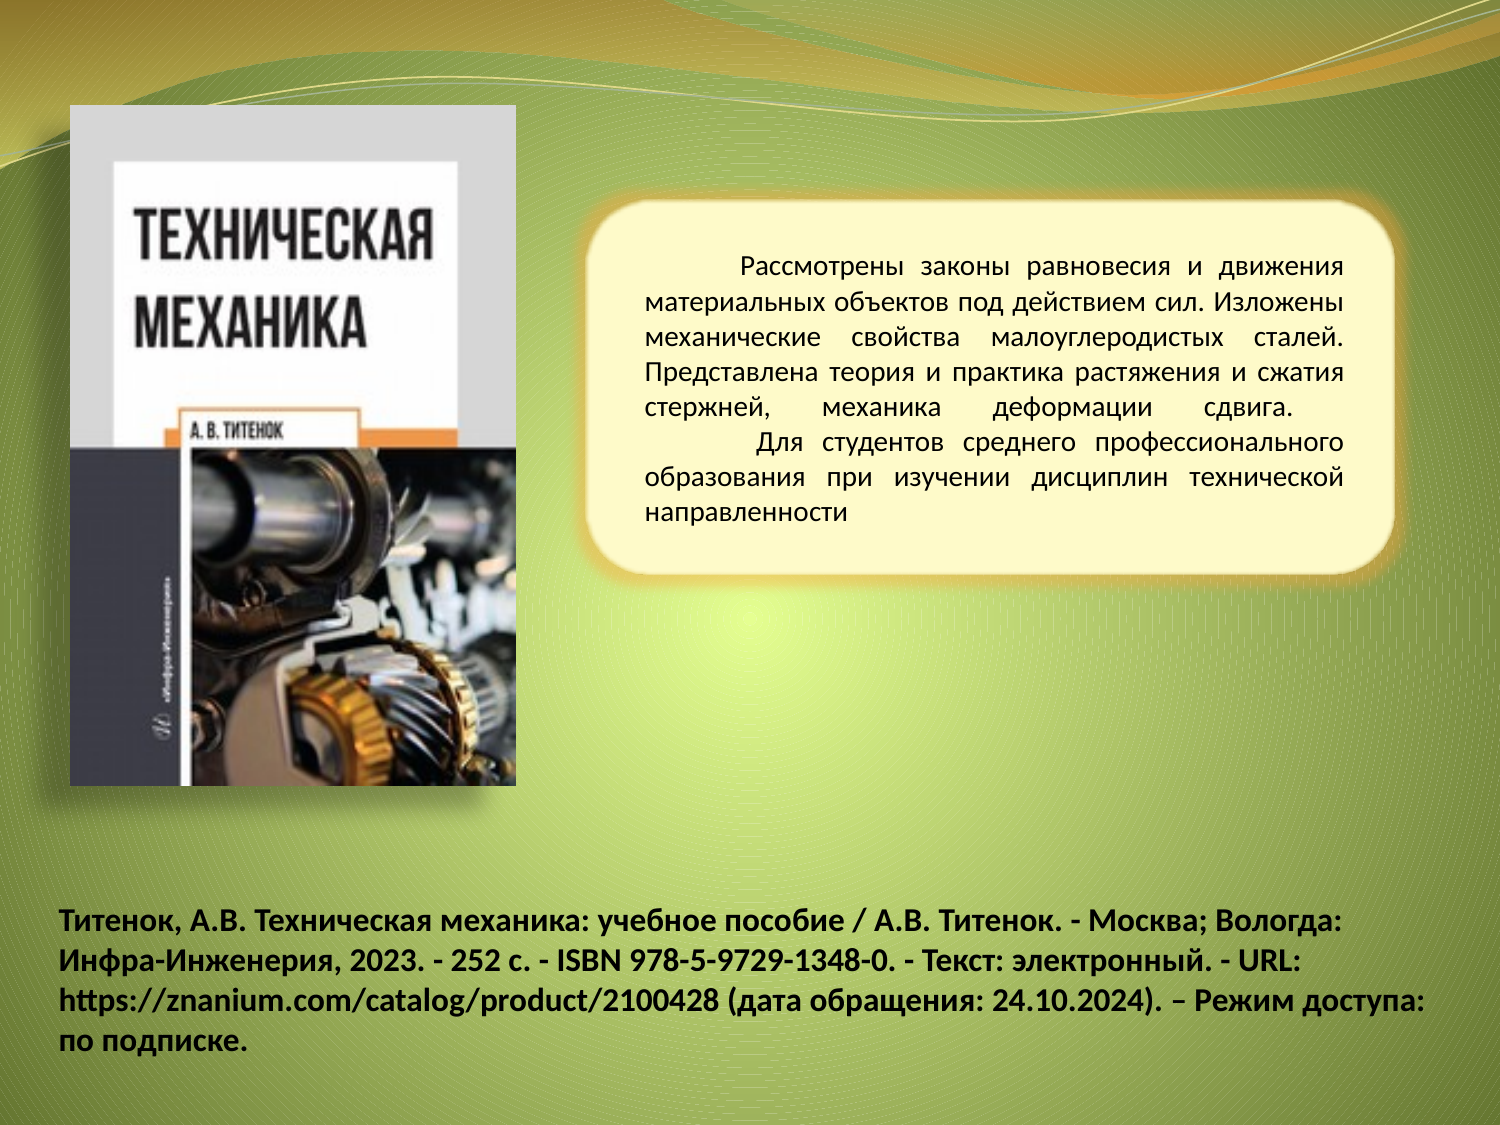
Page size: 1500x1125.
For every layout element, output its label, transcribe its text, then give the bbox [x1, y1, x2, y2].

picture [70, 105, 516, 786]
text_box [588, 201, 1394, 574]
title Рассмотрены законы равновесия и движения материальных объектов под действием сил. Изложены механические свойства малоуглеродистых сталей. Представлена теория и практика растяжения и сжатия стержней, механика деформации сдвига. Для студентов среднего профессионального образования при изучении дисциплин технической направленности [644, 187, 1348, 528]
subtitle Титенок, А.В. Техническая механика: учебное пособие / А.В. Титенок. - Москва; Вологда: Инфра-Инженерия, 2023. - 252 с. - ISBN 978-5-9729-1348-0. - Текст: электронный. - URL: https://znanium.com/catalog/product/2100428 (дата обращения: 24.10.2024). – Режим доступа: по подписке. [58, 890, 1454, 1079]
